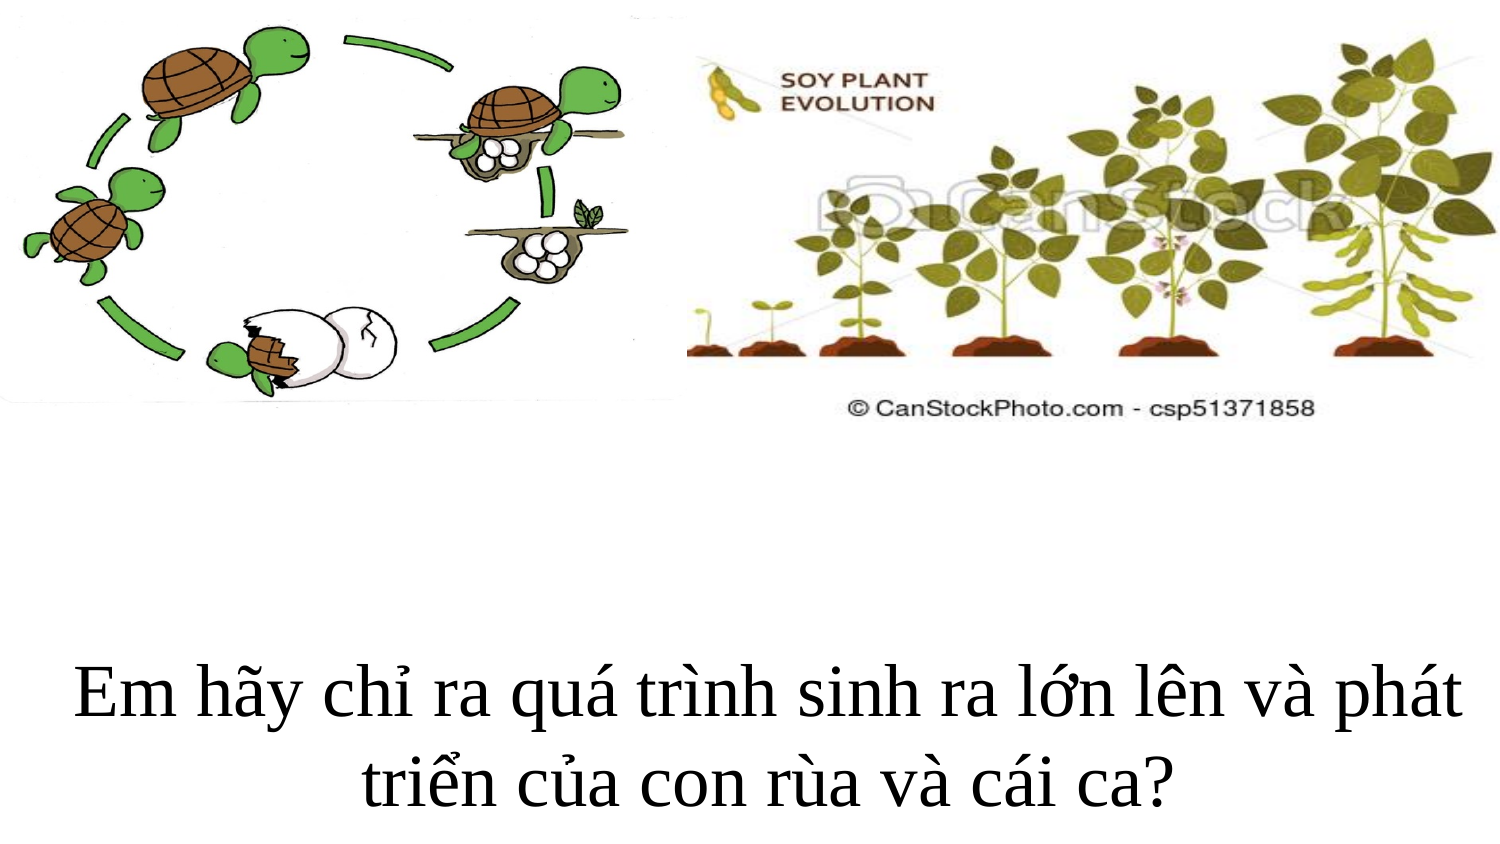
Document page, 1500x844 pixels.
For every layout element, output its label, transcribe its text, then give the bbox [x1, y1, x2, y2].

picture [0, 5, 1500, 422]
text_box Em hãy chỉ ra quá trình sinh ra lớn lên và phát triển của con rùa và cái ca? [37, 634, 1500, 830]
